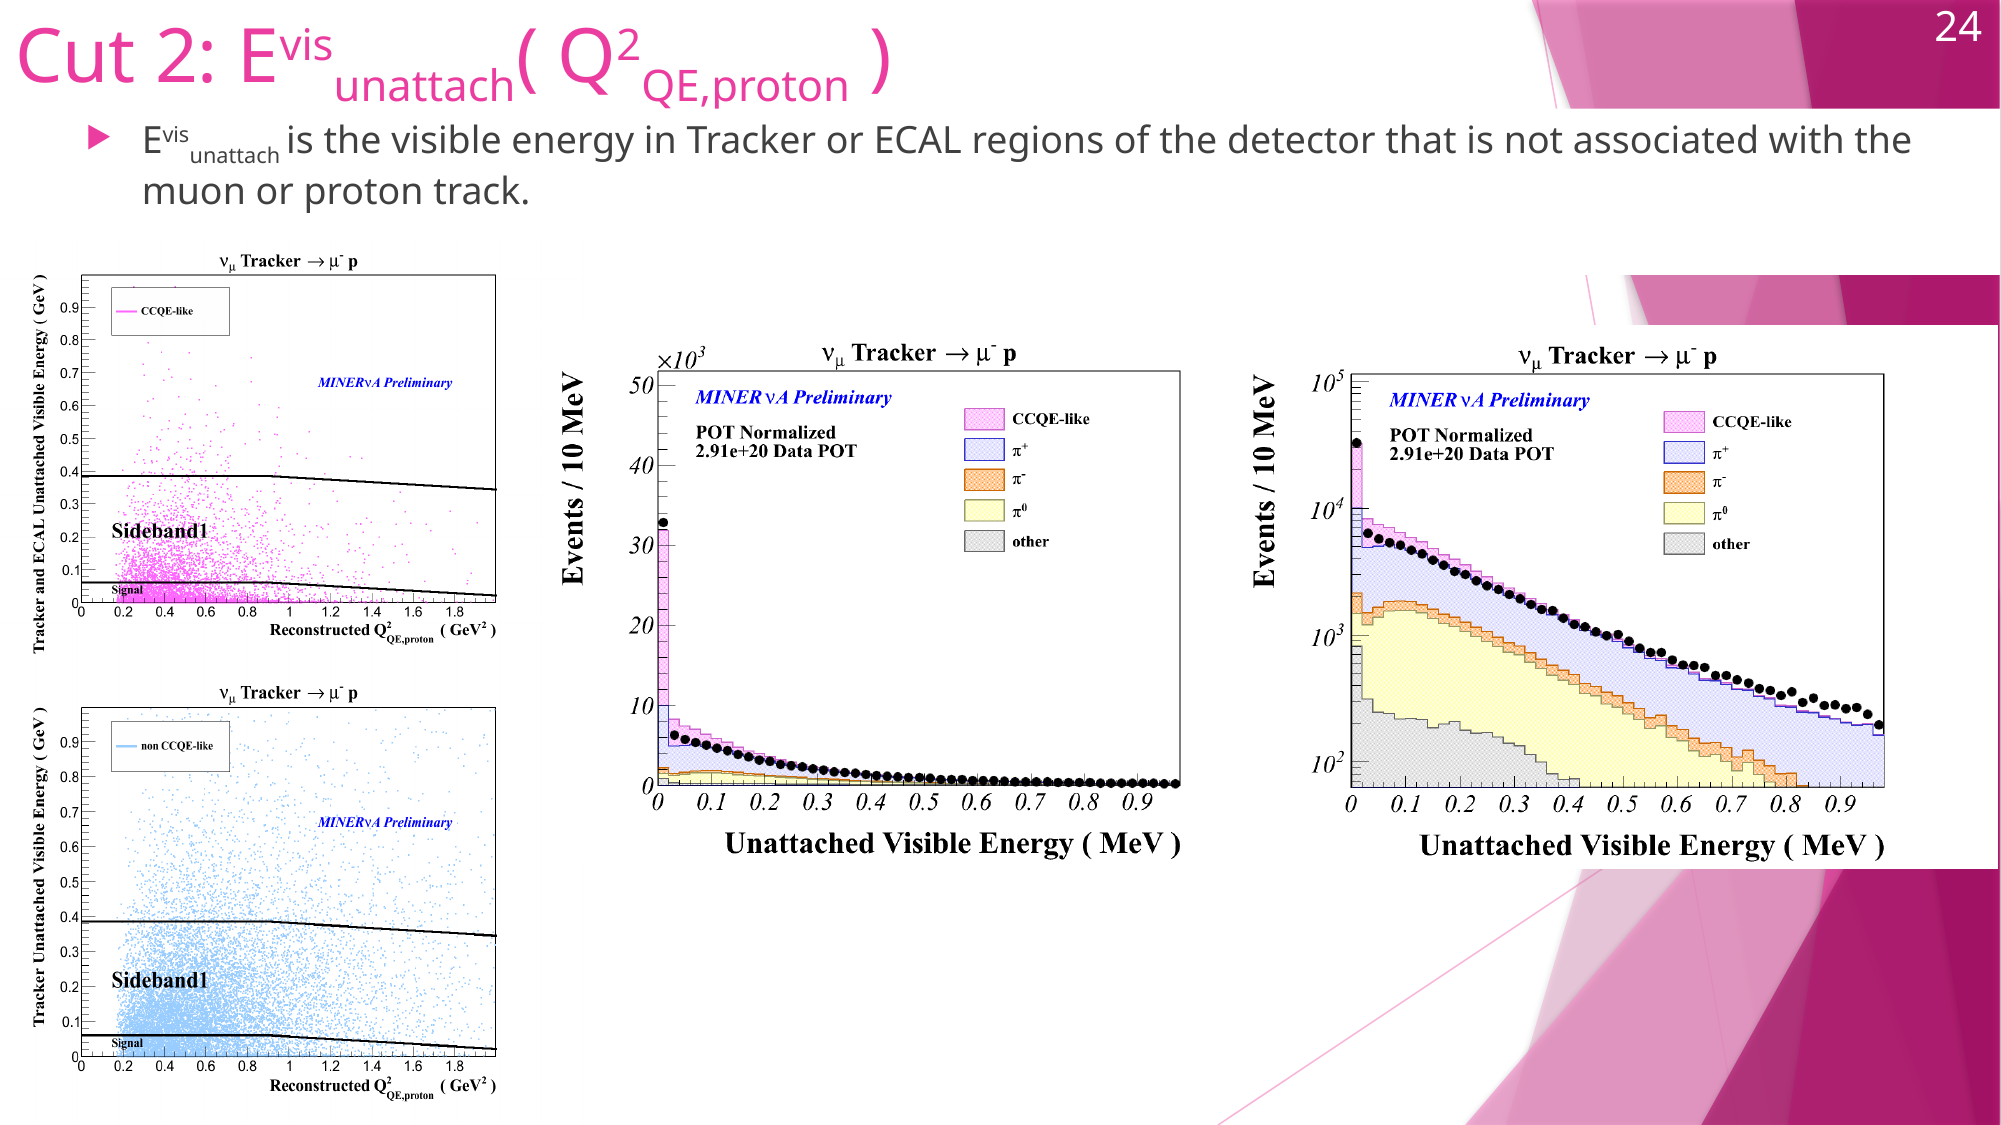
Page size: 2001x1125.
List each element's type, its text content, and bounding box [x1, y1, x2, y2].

picture [0, 235, 1998, 1125]
slide_number 24 [1885, 0, 1998, 59]
title Cut 2: Evisunattach( Q2QE,proton ) [0, 0, 1411, 128]
list Evisunattach is the visible energy in Tracker or ECAL regions of the detector that is not associated with the muon or proton track. [70, 108, 2000, 275]
